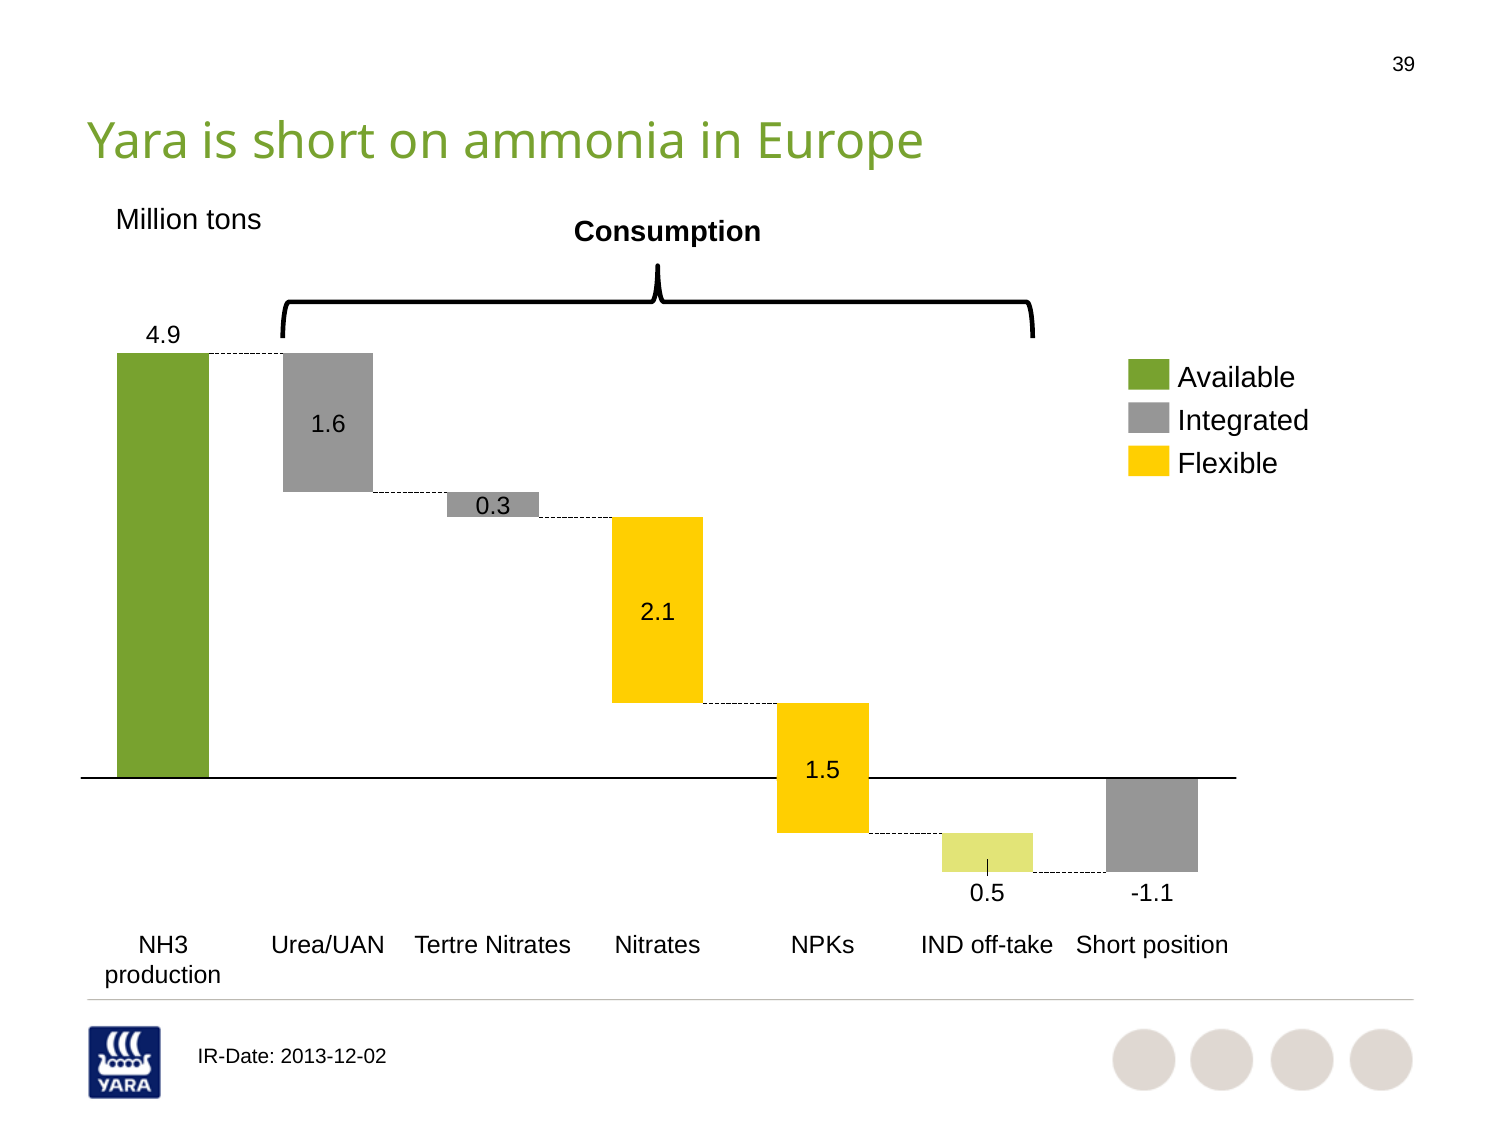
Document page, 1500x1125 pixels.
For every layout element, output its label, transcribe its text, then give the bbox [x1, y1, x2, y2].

text_box [282, 264, 1034, 329]
text_box Urea/UAN [268, 927, 388, 961]
title Yara is short on ammonia in Europe [87, 37, 1413, 177]
text_box Flexible [1255, 443, 1280, 482]
text_box Nitrates [612, 927, 704, 961]
text_box NPKs [788, 927, 858, 961]
text_box -1.1 [1125, 898, 1179, 908]
text_box NH3 production [102, 927, 224, 991]
picture [0, 999, 1500, 1125]
text_box Available [1255, 356, 1298, 395]
text_box Consumption [573, 204, 777, 255]
text_box Tertre Nitrates [410, 927, 576, 961]
text_box IND off-take [918, 927, 1057, 961]
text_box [62, 330, 1252, 890]
text_box 4.9 [141, 317, 186, 329]
text_box Short position [1073, 927, 1232, 961]
text_box Million tons [115, 192, 278, 243]
text_box Integrated [1255, 399, 1311, 439]
text_box 0.5 [965, 898, 1010, 908]
